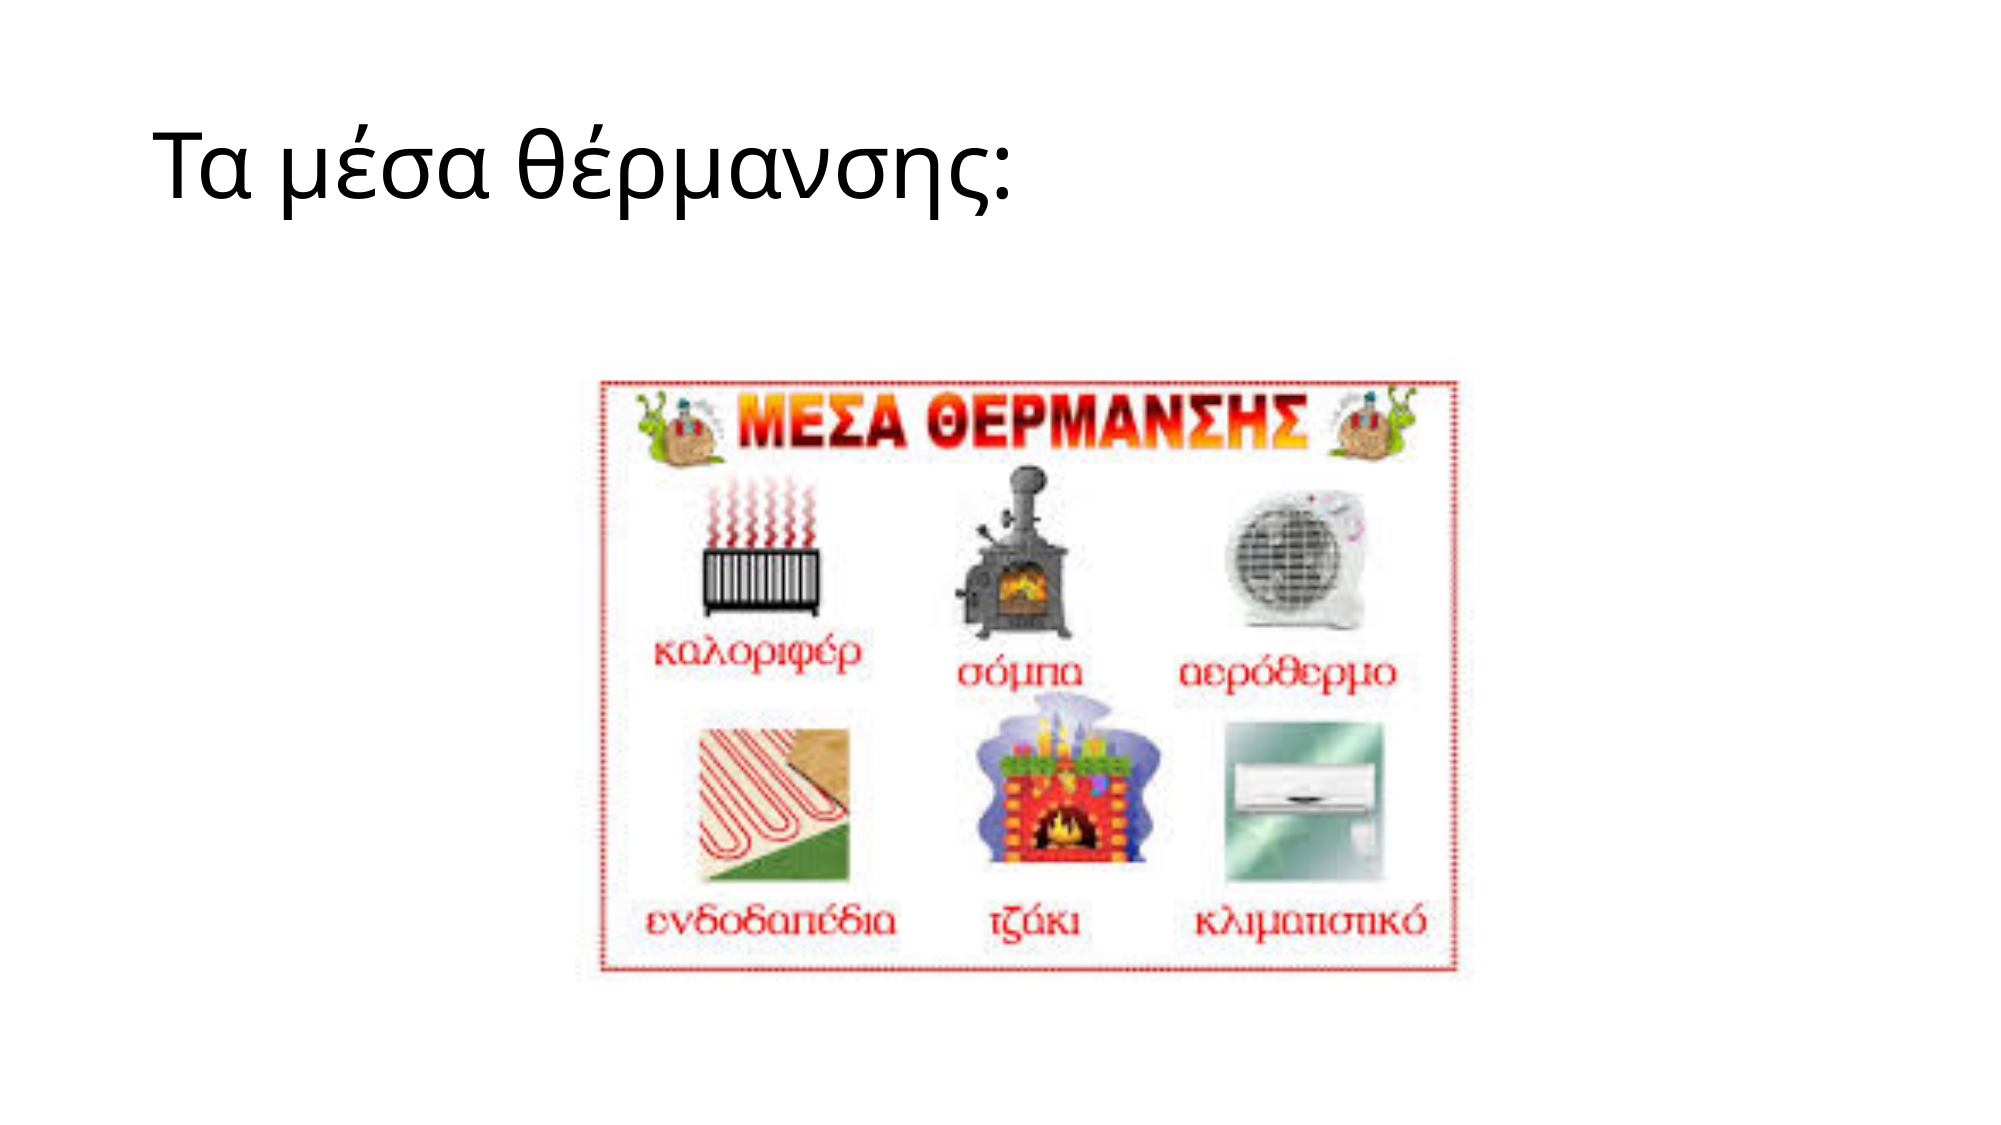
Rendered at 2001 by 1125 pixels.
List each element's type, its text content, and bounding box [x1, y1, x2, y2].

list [575, 355, 1485, 1000]
title Τα μέσα θέρμανσης: [137, 59, 1863, 278]
